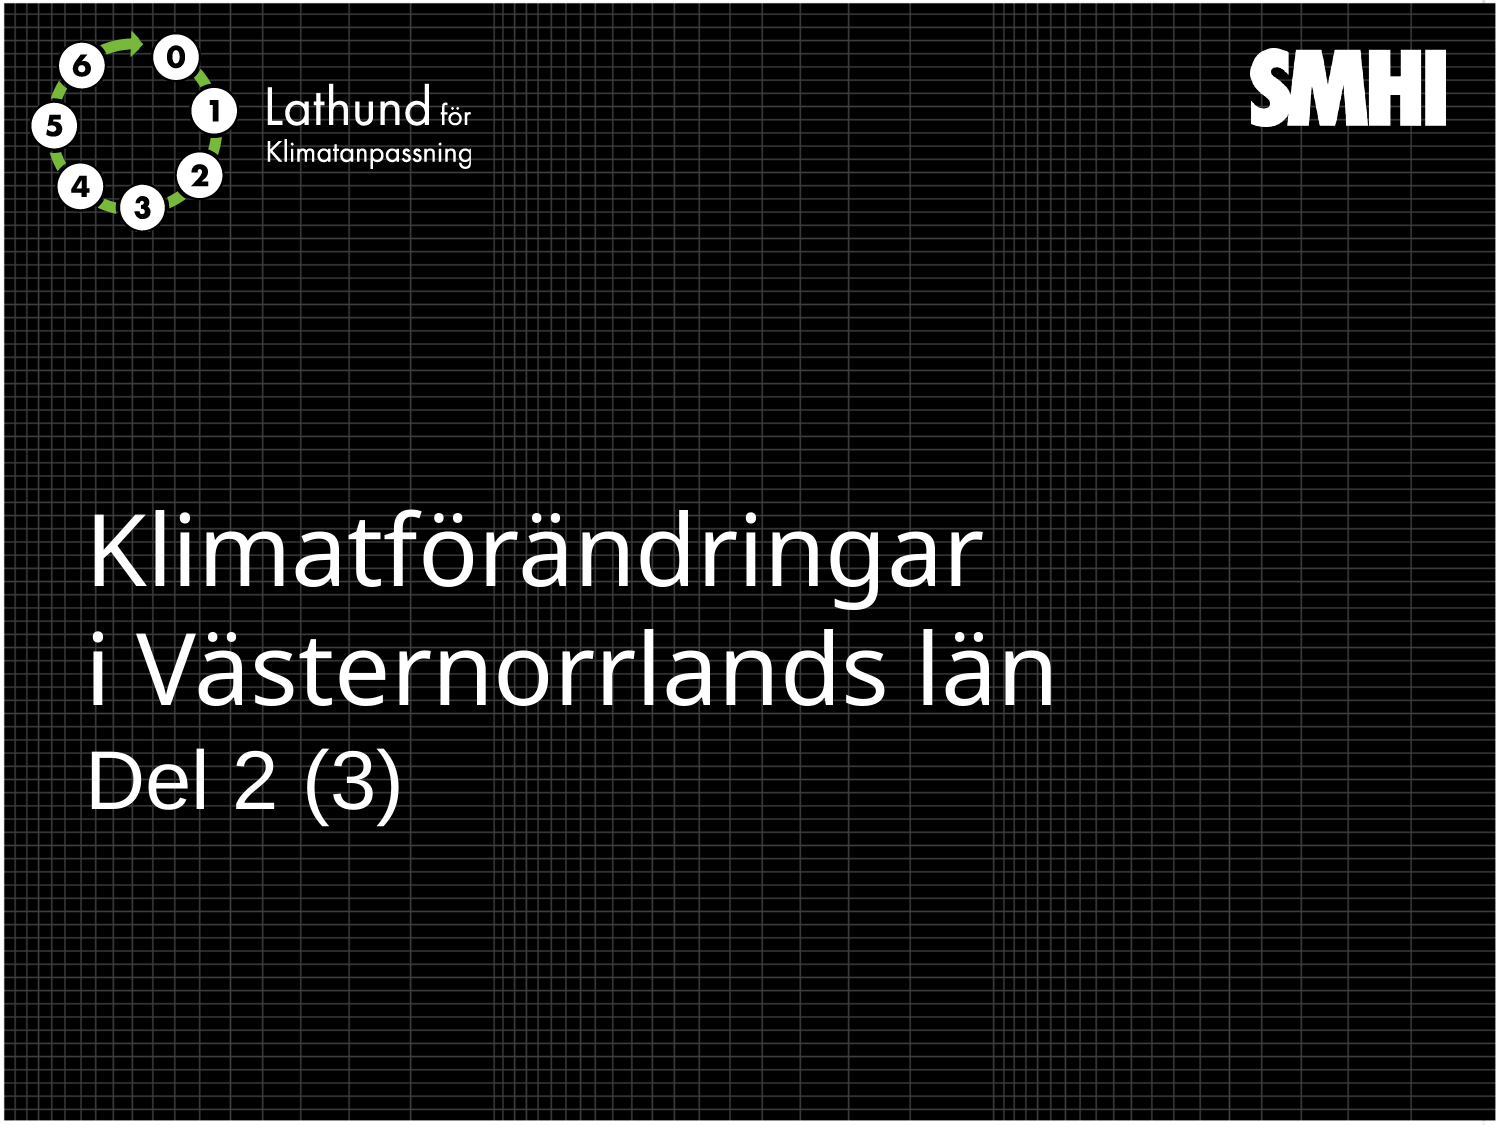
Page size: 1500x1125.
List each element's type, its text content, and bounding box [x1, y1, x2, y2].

title Klimatförändringar i Västernorrlands län Del 2 (3) [85, 485, 1435, 728]
picture [0, 0, 1500, 1125]
